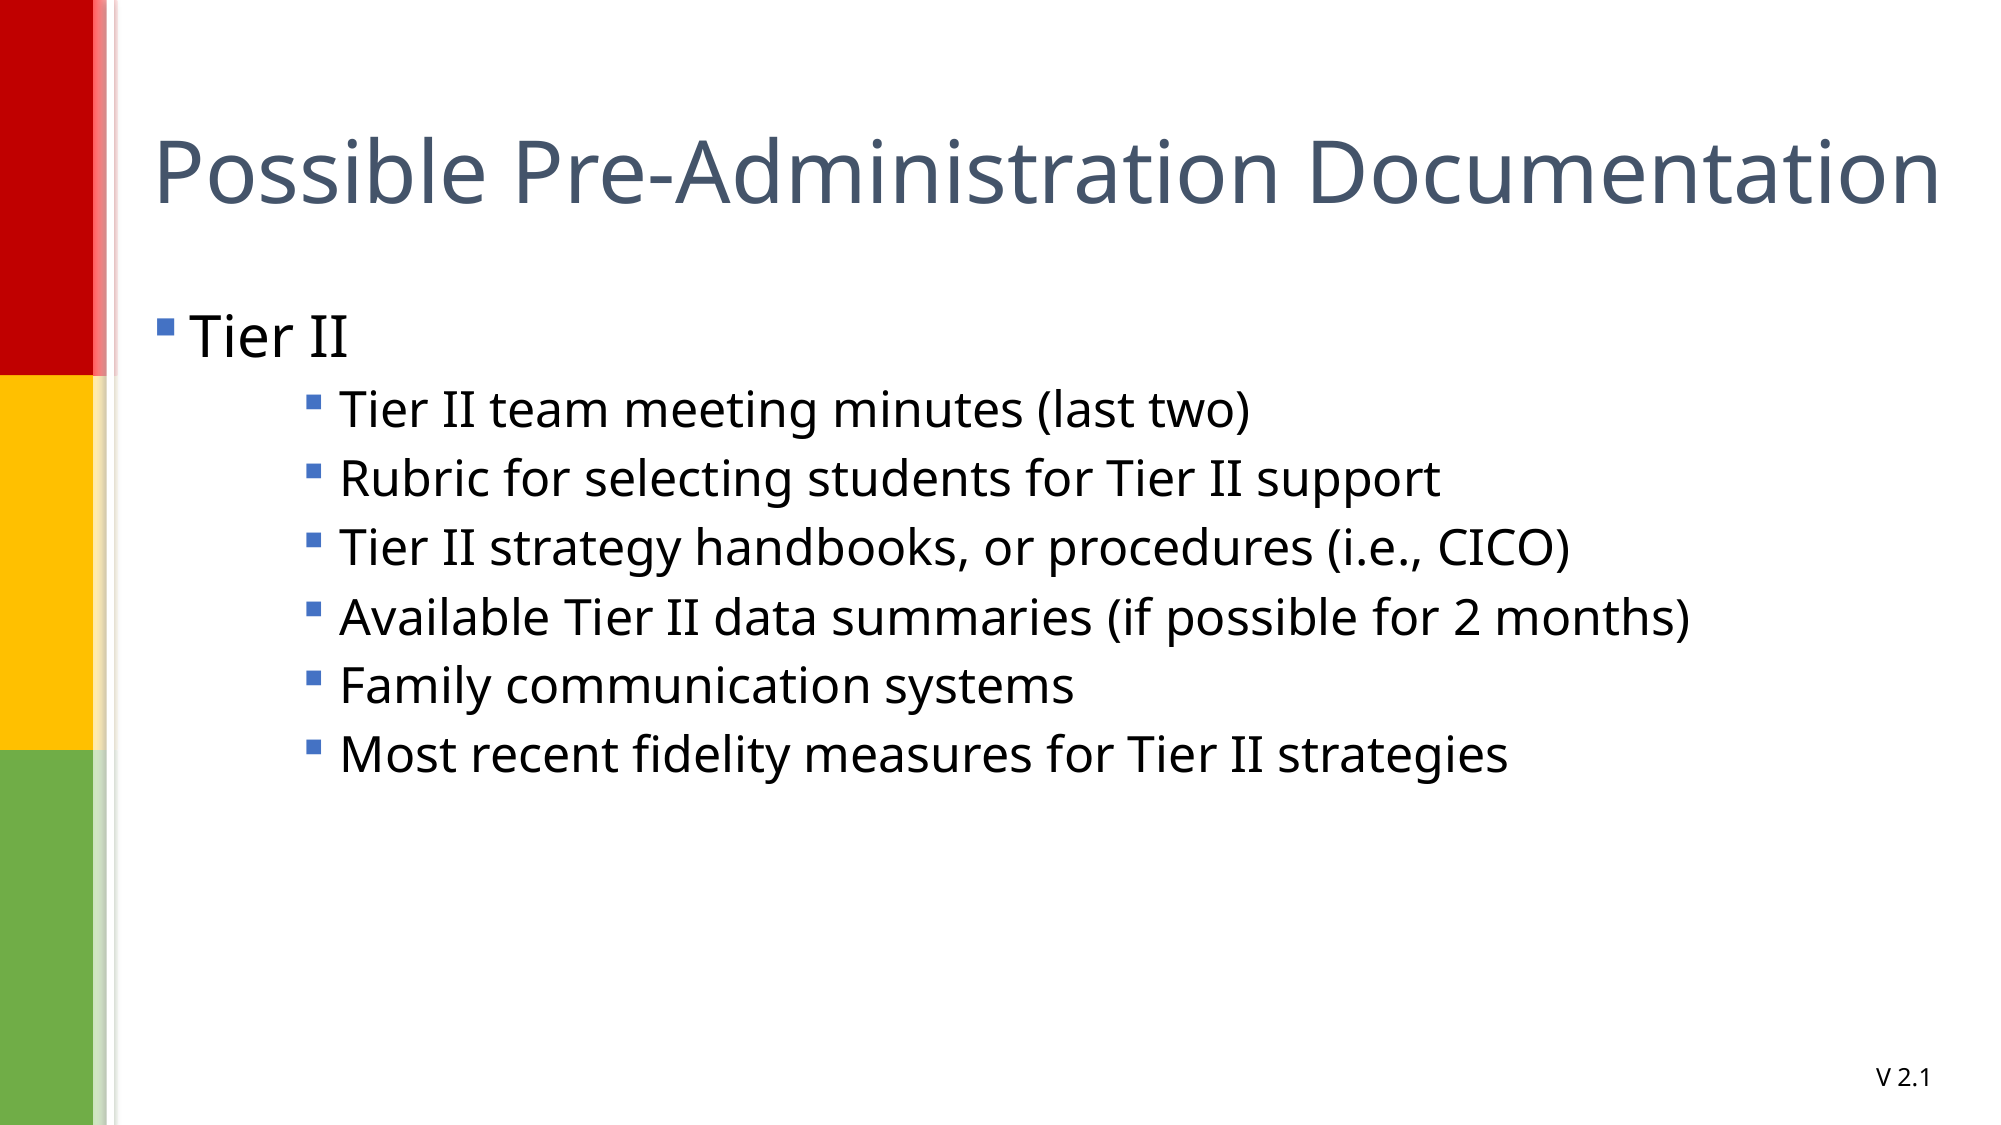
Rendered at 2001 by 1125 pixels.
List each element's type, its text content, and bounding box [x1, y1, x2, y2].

list Tier II Tier II team meeting minutes (last two) Rubric for selecting students for Tier II support Tier II strategy handbooks, or procedures (i.e., CICO) Available Tier II data summaries (if possible for 2 months) Family communication systems Most recent fidelity measures for Tier II strategies [137, 299, 1863, 1014]
title Possible Pre-Administration Documentation [137, 59, 2000, 278]
